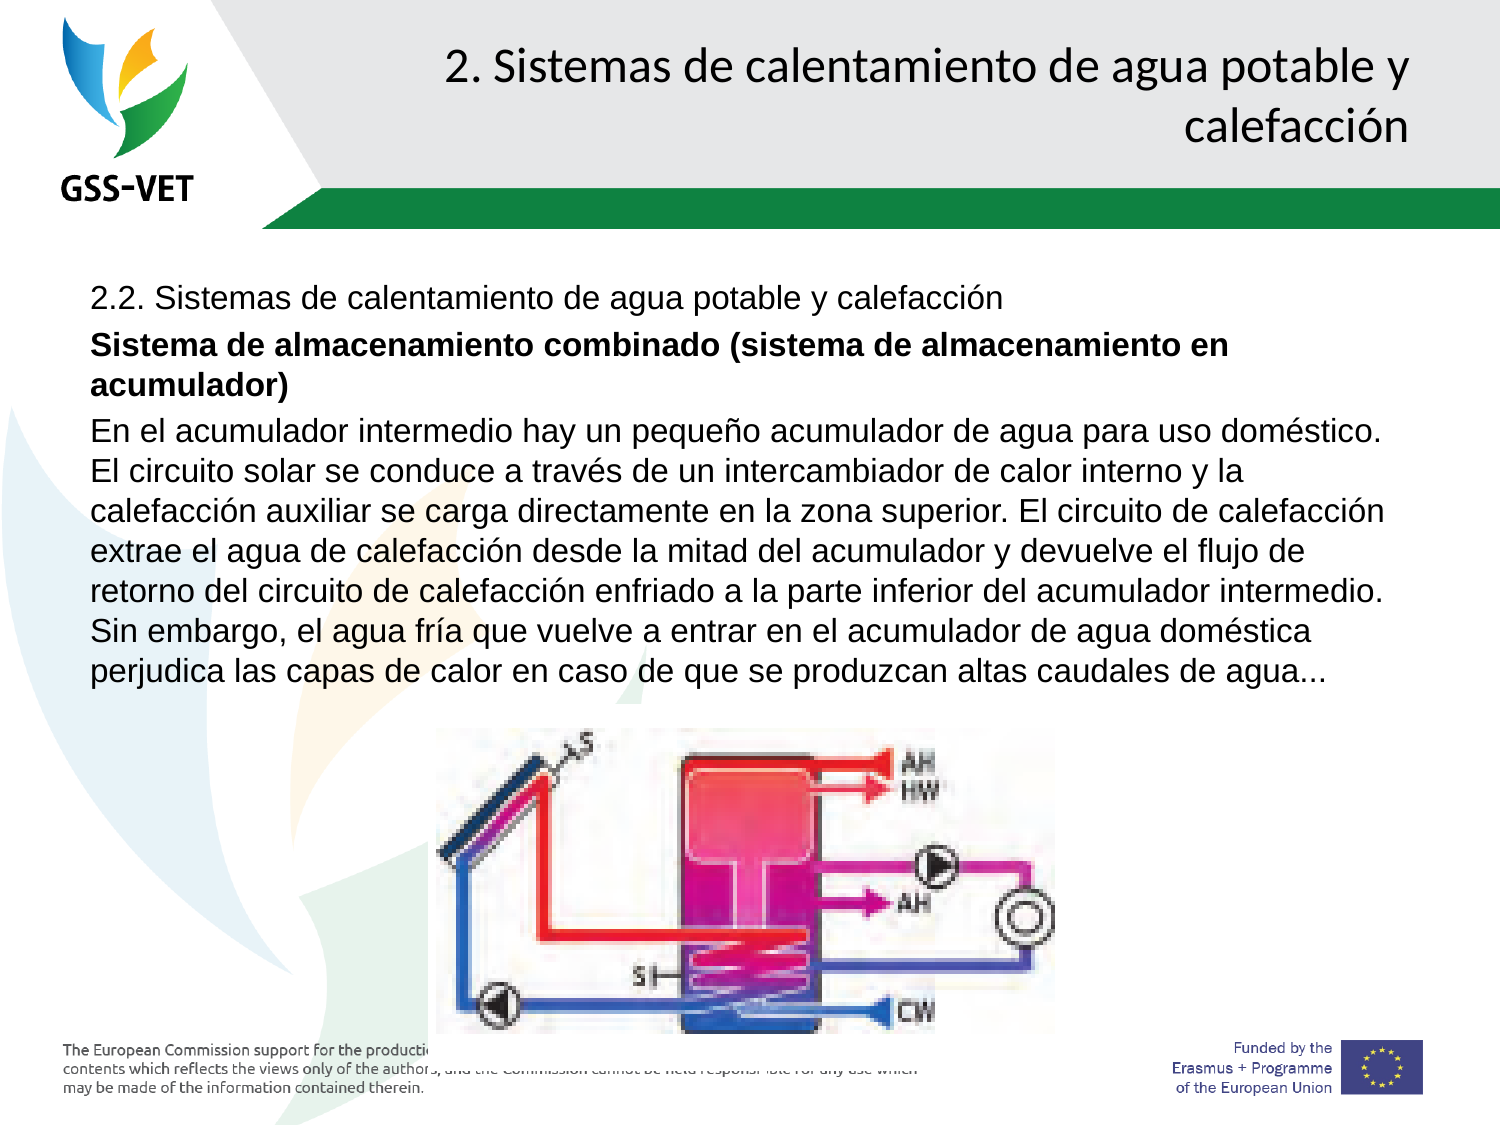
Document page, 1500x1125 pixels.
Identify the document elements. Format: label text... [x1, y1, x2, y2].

list 2.2. Sistemas de calentamiento de agua potable y calefacción Sistema de almacenamiento combinado (sistema de almacenamiento en acumulador) En el acumulador intermedio hay un pequeño acumulador de agua para uso doméstico. El circuito solar se conduce a través de un intercambiador de calor interno y la calefacción auxiliar se carga directamente en la zona superior. El circuito de calefacción extrae el agua de calefacción desde la mitad del acumulador y devuelve el flujo de retorno del circuito de calefacción enfriado a la parte inferior del acumulador intermedio. Sin embargo, el agua fría que vuelve a entrar en el acumulador de agua doméstica perjudica las capas de calor en caso de que se produzcan altas caudales de agua... [75, 268, 1425, 1012]
picture [0, 0, 1500, 1125]
title 2. Sistemas de calentamiento de agua potable y calefacción [324, 0, 1425, 185]
